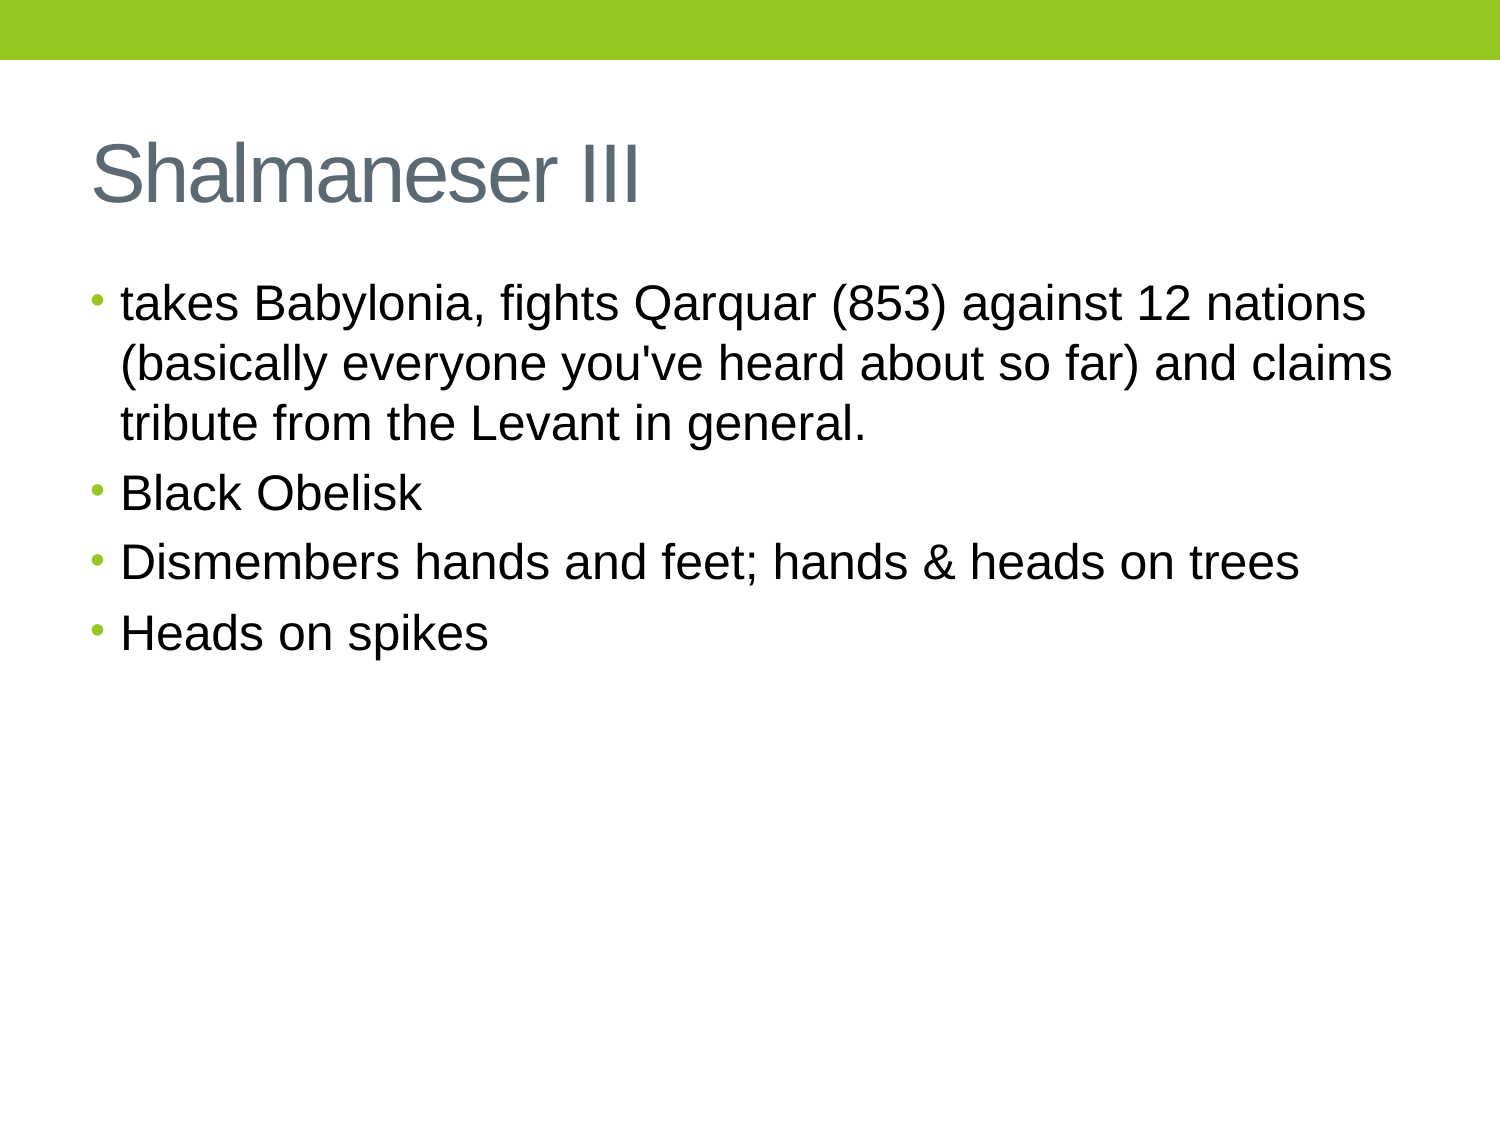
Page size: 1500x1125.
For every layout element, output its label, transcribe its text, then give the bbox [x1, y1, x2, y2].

title Shalmaneser III [75, 87, 1425, 250]
list takes Babylonia, fights Qarquar (853) against 12 nations (basically everyone you've heard about so far) and claims tribute from the Levant in general. Black Obelisk Dismembers hands and feet; hands & heads on trees Heads on spikes [75, 262, 1425, 1063]
